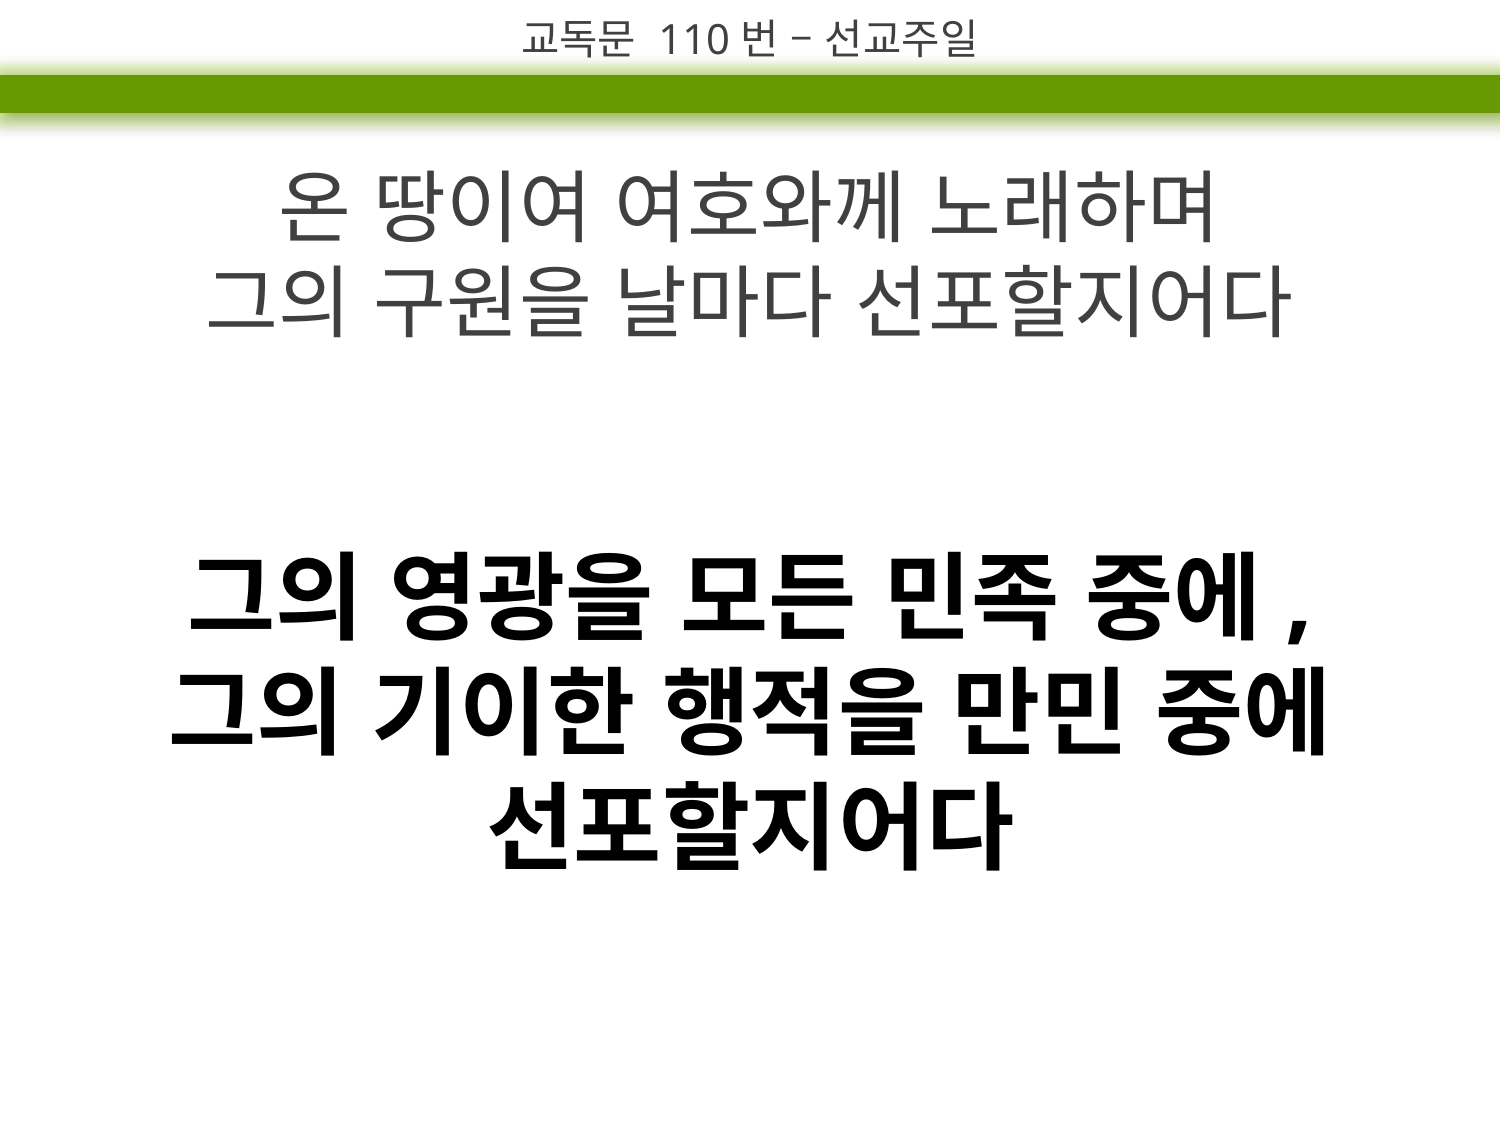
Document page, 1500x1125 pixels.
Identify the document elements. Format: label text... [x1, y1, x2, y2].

text_box 교독문 110번 – 선교주일 [0, 0, 1500, 75]
text_box [0, 75, 1500, 113]
text_box 그의 영광을 모든 민족 중에, 그의 기이한 행적을 만민 중에 선포할지어다 [0, 529, 1500, 890]
text_box 온 땅이여 여호와께 노래하며 그의 구원을 날마다 선포할지어다 [0, 149, 1500, 355]
